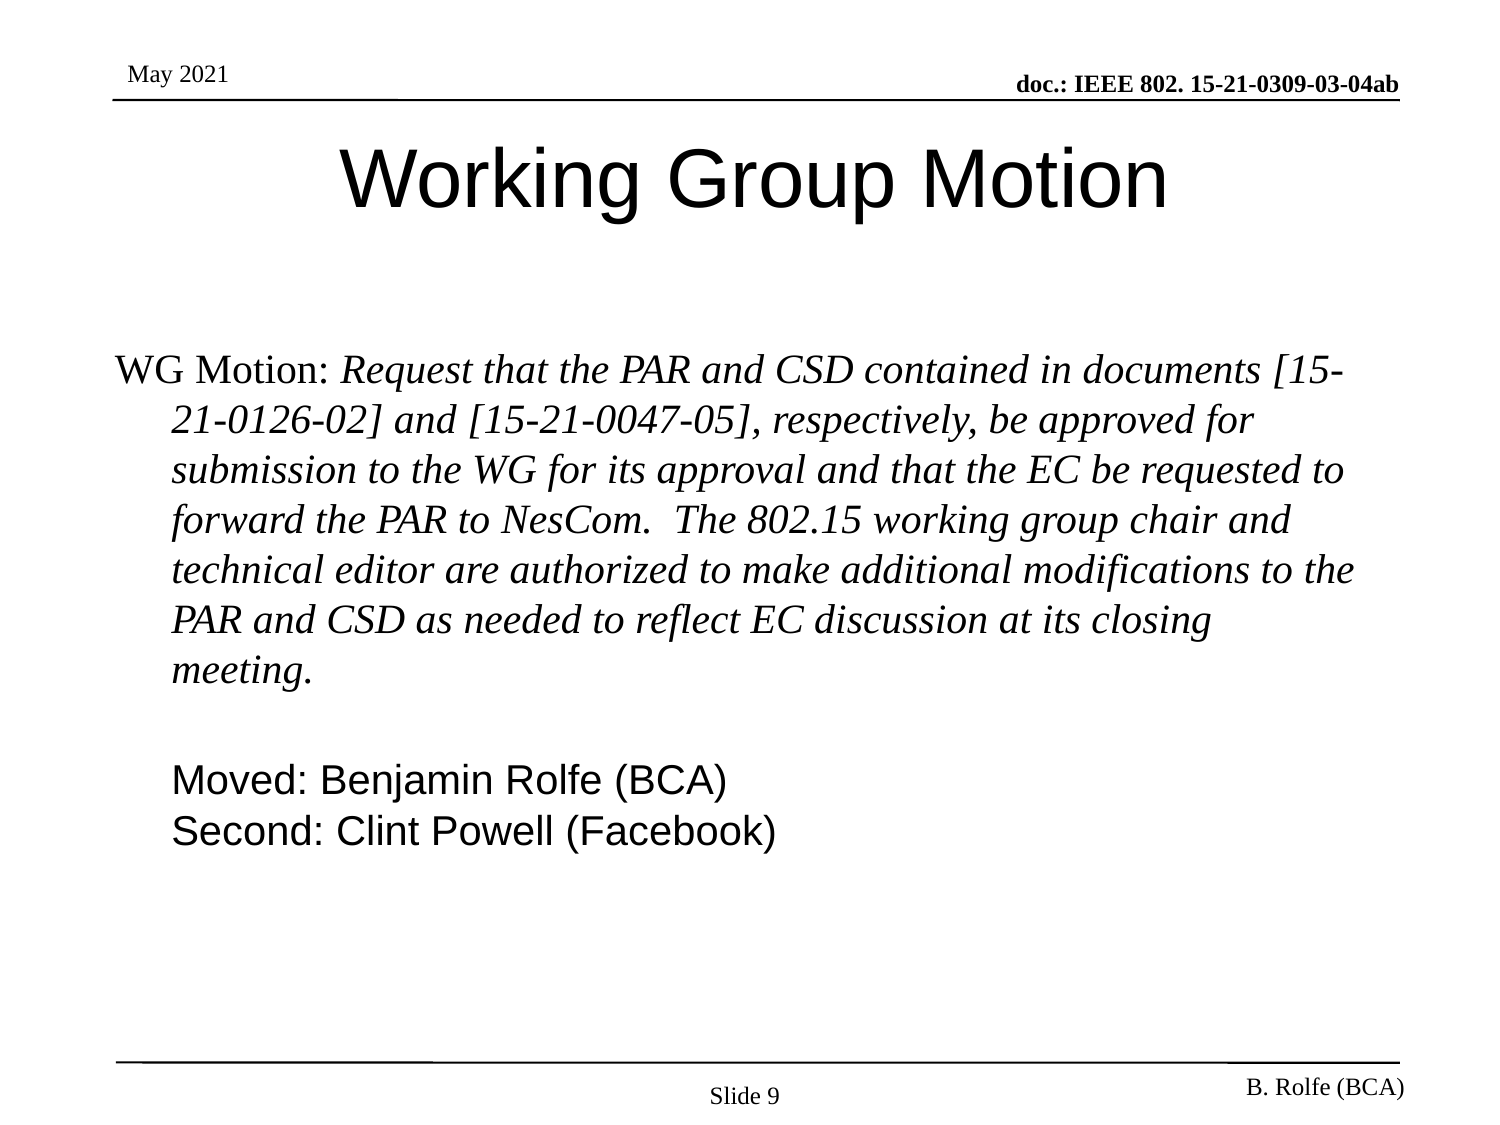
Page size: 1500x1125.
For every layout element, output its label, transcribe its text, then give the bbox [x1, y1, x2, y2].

title Working Group Motion [111, 112, 1399, 237]
list WG Motion: Request that the PAR and CSD contained in documents [15-21-0126-02] and [15-21-0047-05], respectively, be approved for submission to the WG for its approval and that the EC be requested to forward the PAR to NesCom. The 802.15 working group chair and technical editor are authorized to make additional modifications to the PAR and CSD as needed to reflect EC discussion at its closing meeting. Moved: Benjamin Rolfe (BCA) Second: Clint Powell (Facebook) [99, 267, 1374, 1024]
slide_number Slide 9 [690, 1075, 799, 1115]
